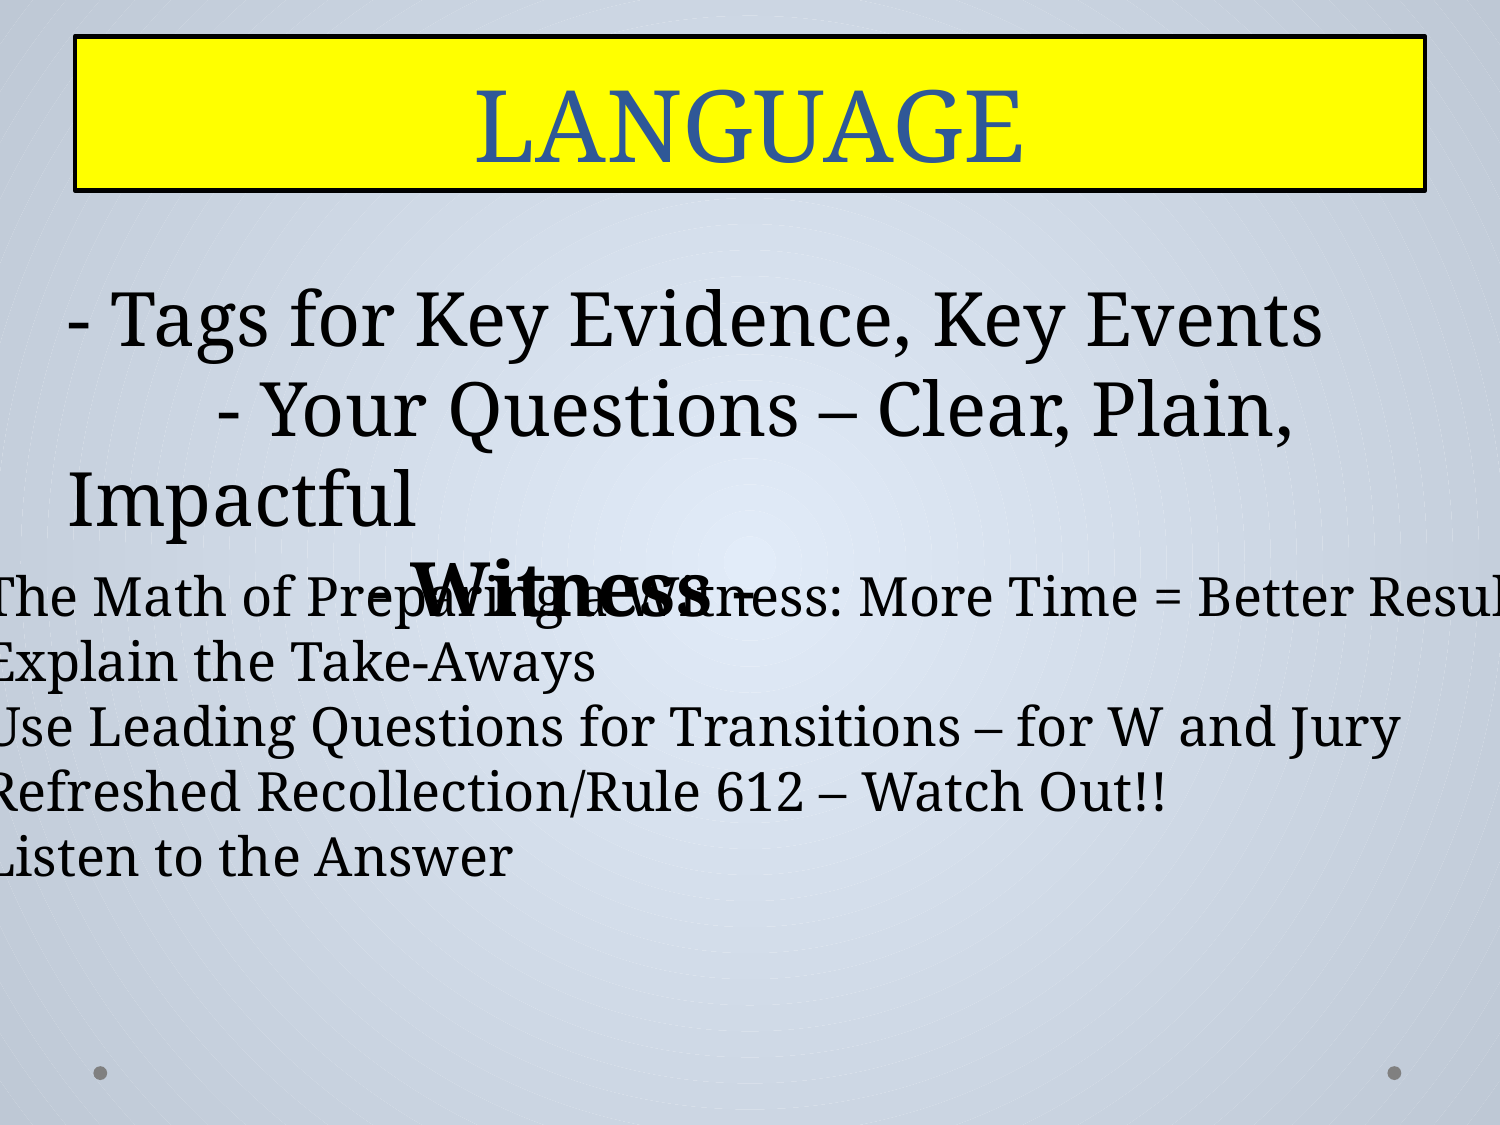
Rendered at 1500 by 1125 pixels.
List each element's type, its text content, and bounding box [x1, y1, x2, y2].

text_box The Math of Preparing a Witness: More Time = Better Results Explain the Take-Aways Use Leading Questions for Transitions – for W and Jury Refreshed Recollection/Rule 612 – Watch Out!! Listen to the Answer [0, 554, 1500, 895]
text_box - Tags for Key Evidence, Key Events - Your Questions – Clear, Plain, Impactful - Witness - [52, 264, 1451, 554]
title LANGUAGE [75, 36, 1425, 191]
